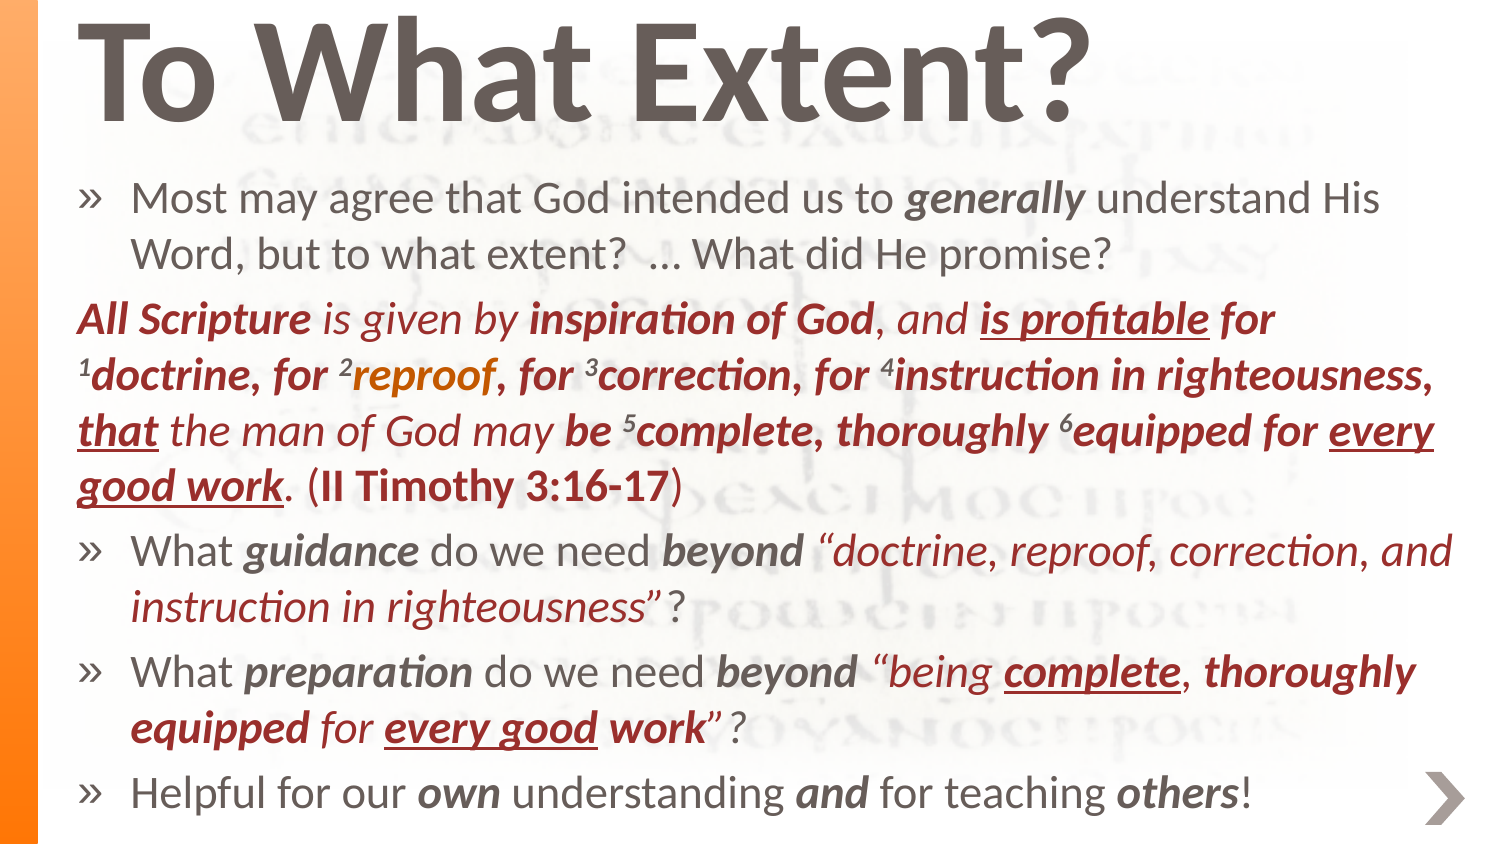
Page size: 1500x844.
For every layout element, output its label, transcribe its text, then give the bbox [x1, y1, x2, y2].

title To What Extent? [62, 18, 1475, 159]
picture [37, 0, 1500, 844]
list Most may agree that God intended us to generally understand His Word, but to what extent? … What did He promise? All Scripture is given by inspiration of God, and is profitable for 1doctrine, for 2reproof, for 3correction, for 4instruction in righteousness, that the man of God may be 5complete, thoroughly 6equipped for every good work. (II Timothy 3:16-17) What guidance do we need beyond “doctrine, reproof, correction, and instruction in righteousness”? What preparation do we need beyond “being complete, thoroughly equipped for every good work”? Helpful for our own understanding and for teaching others! [62, 159, 1475, 835]
